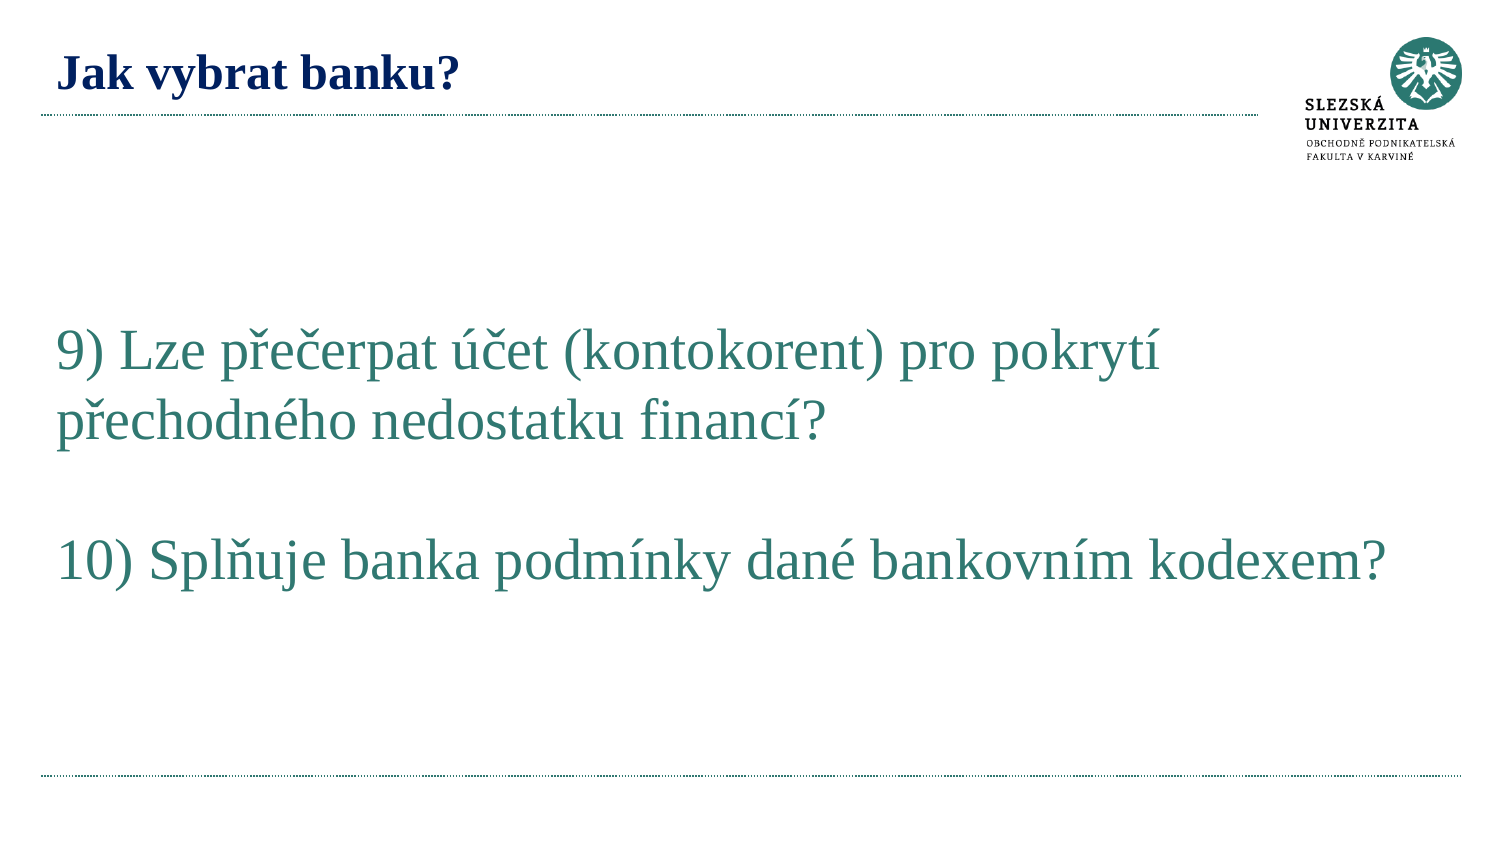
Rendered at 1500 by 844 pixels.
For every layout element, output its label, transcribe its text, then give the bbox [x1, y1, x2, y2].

title Jak vybrat banku? [41, 32, 786, 116]
text_box 9) Lze přečerpat účet (kontokorent) pro pokrytí přechodného nedostatku financí? 10) Splňuje banka podmínky dané bankovním kodexem? [41, 303, 1483, 669]
picture [1305, 37, 1462, 160]
